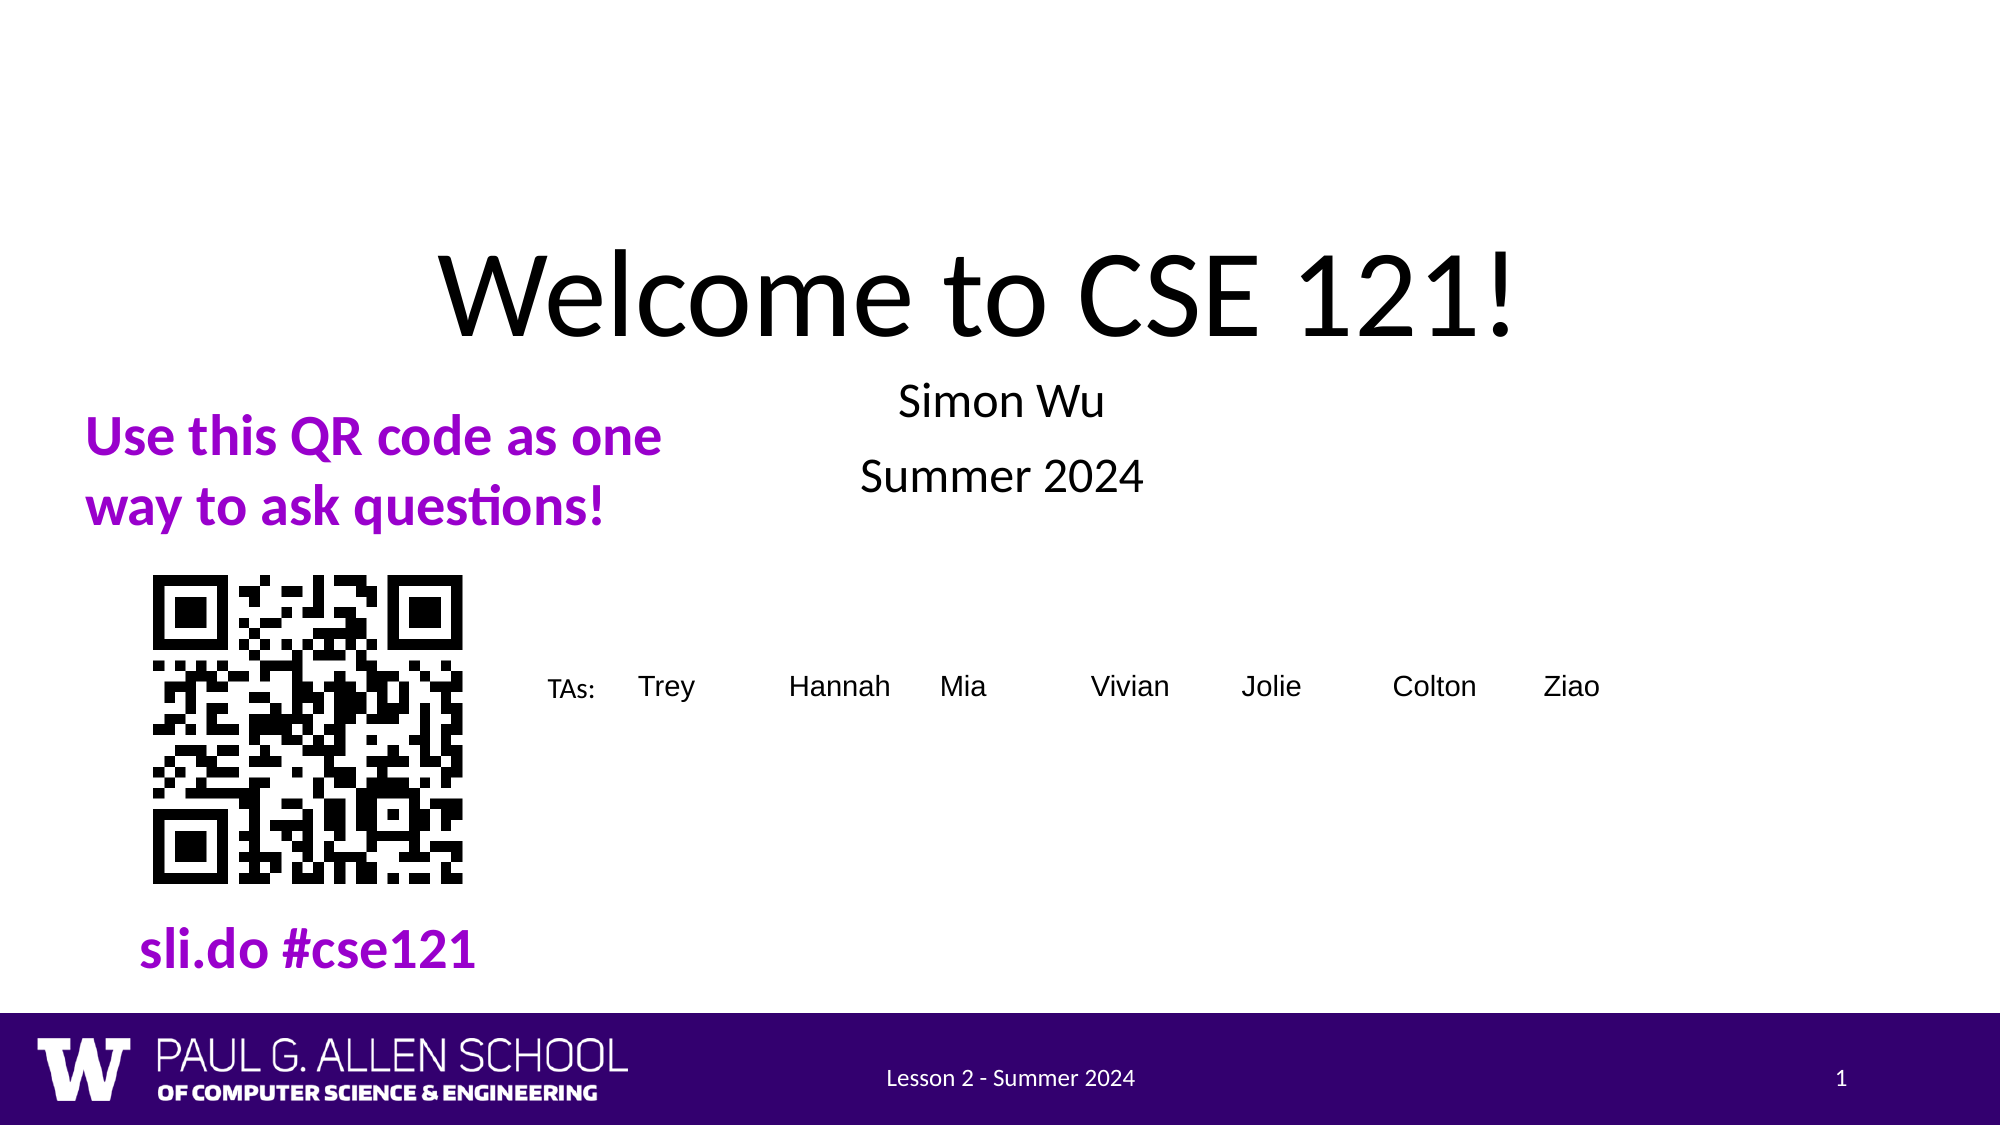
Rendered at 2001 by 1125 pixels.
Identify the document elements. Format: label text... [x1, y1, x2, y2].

text_box TAs: [532, 662, 623, 713]
table_header Trey [623, 662, 774, 723]
table_header Jolie [1227, 662, 1378, 723]
table_header Colton [1378, 662, 1529, 723]
slide_number 1 [1815, 1060, 1913, 1125]
text_box Use this QR code as one way to ask questions! [83, 395, 703, 538]
text_box Simon Wu Summer 2024 [542, 350, 1424, 503]
picture [140, 558, 472, 894]
table_header Mia [925, 662, 1076, 723]
footer Lesson 2 - Summer 2024 [884, 1060, 1150, 1125]
picture [0, 1013, 2000, 1125]
table_header Vivian [1076, 662, 1227, 723]
table_header Hannah [774, 662, 925, 723]
text_box sli.do #cse121 [44, 907, 571, 980]
title Welcome to CSE 121! [435, 209, 1532, 400]
table_header Ziao [1529, 662, 1680, 723]
